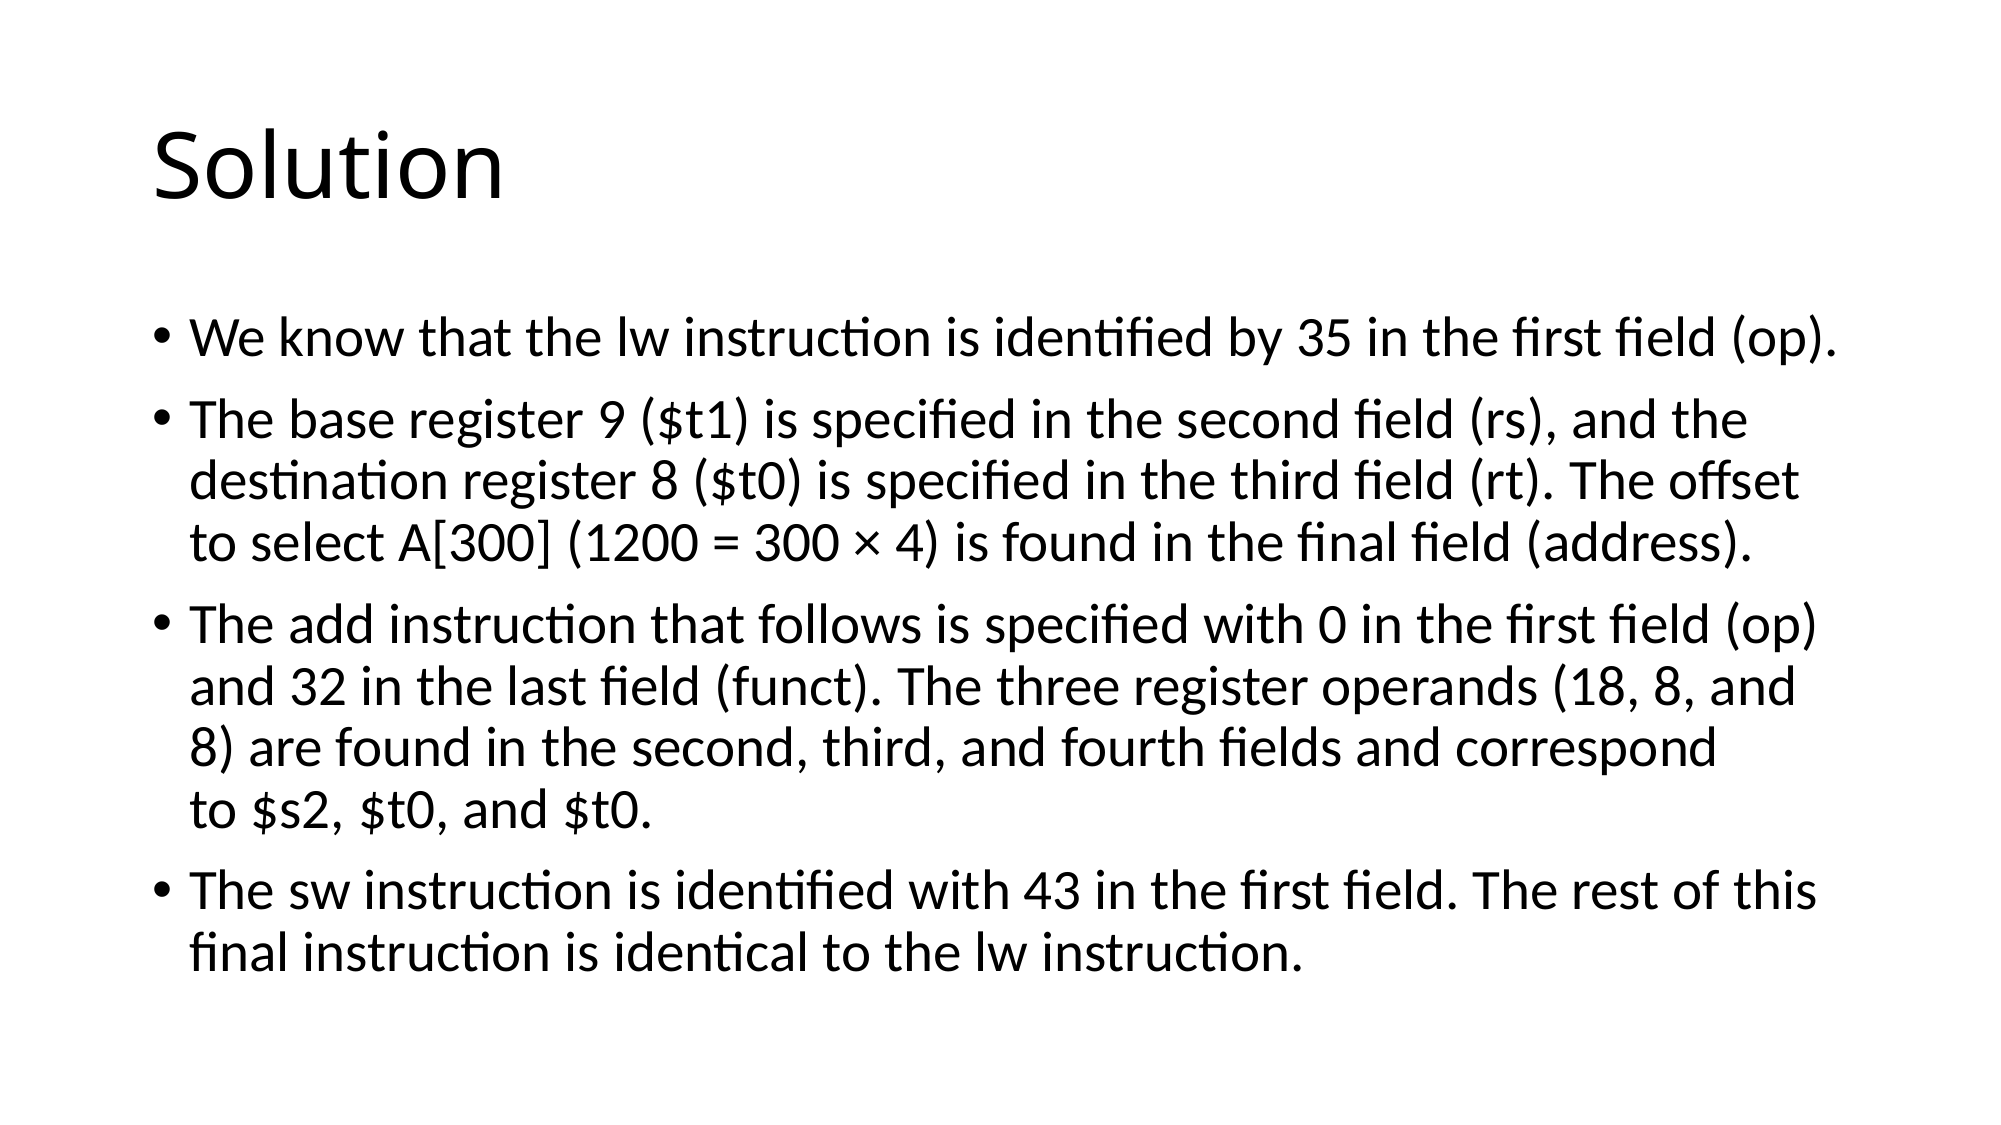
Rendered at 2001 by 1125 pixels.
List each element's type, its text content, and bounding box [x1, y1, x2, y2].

title Solution [137, 59, 1863, 278]
list We know that the lw instruction is identified by 35 in the first field (op). The base register 9 ($t1) is specified in the second field (rs), and the destination register 8 ($t0) is specified in the third field (rt). The offset to select A[300] (1200 = 300 × 4) is found in the final field (address). The add instruction that follows is specified with 0 in the first field (op) and 32 in the last field (funct). The three register operands (18, 8, and 8) are found in the second, third, and fourth fields and correspond to $s2, $t0, and $t0. The sw instruction is identified with 43 in the first field. The rest of this final instruction is identical to the lw instruction. [137, 299, 1863, 1014]
